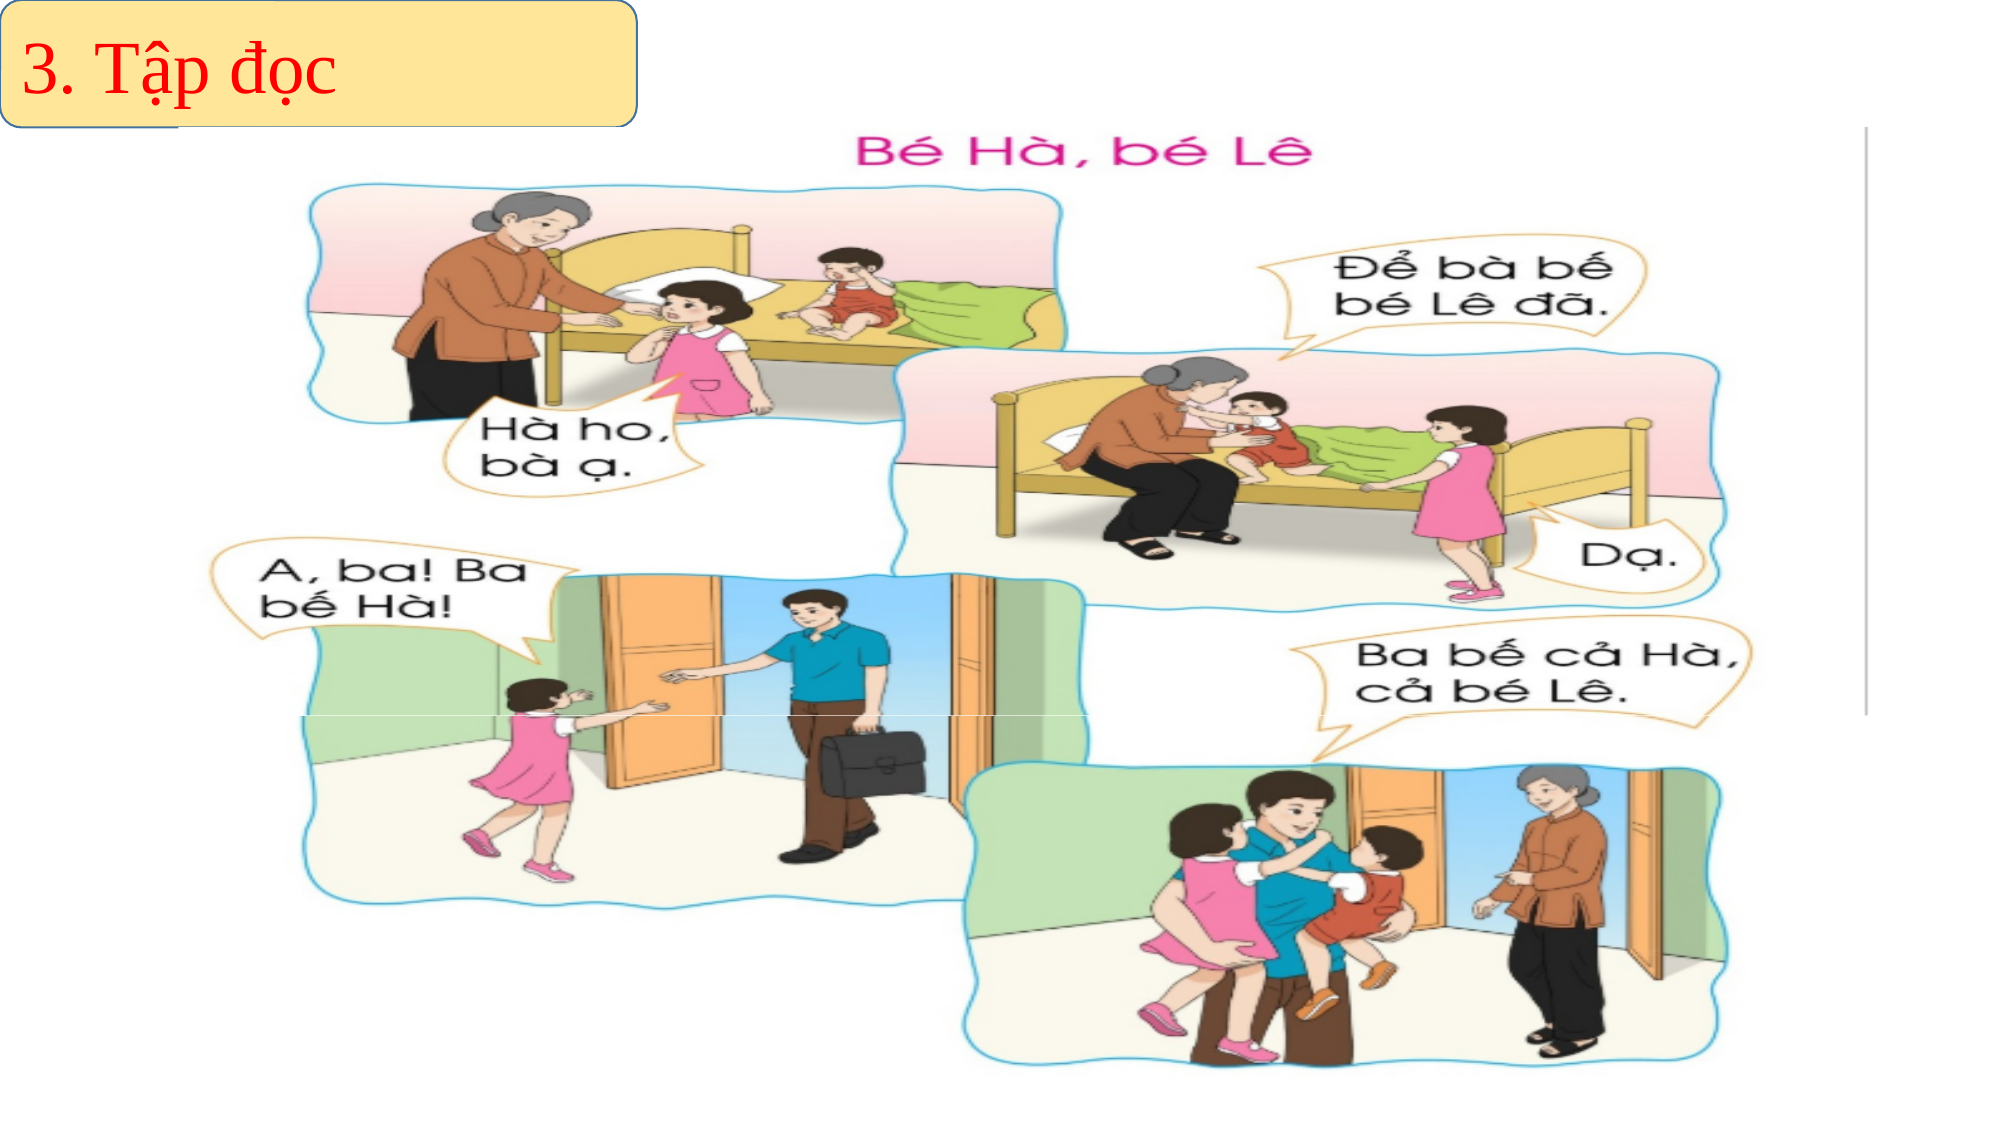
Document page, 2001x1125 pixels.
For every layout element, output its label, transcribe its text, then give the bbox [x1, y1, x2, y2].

text_box 3. Tập đọc [0, 0, 638, 129]
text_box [145, 127, 1898, 1125]
